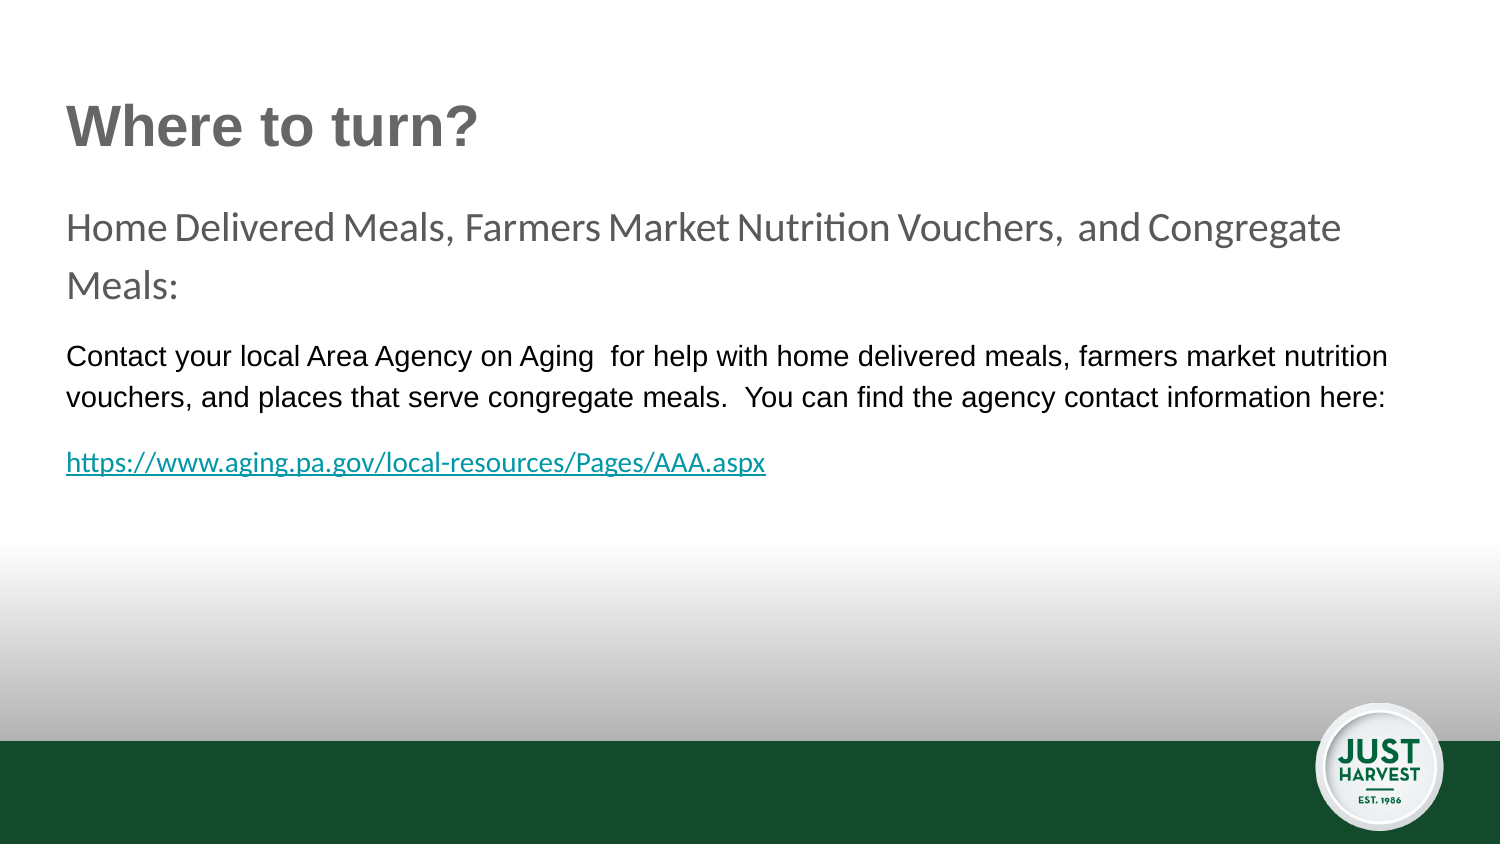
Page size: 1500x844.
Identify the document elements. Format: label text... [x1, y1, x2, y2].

title Where to turn? [51, 72, 1449, 167]
picture [1259, 686, 1500, 844]
list Home Delivered Meals, Farmers Market Nutrition Vouchers, and Congregate Meals: Contact your local Area Agency on Aging for help with home delivered meals, farmers market nutrition vouchers, and places that serve congregate meals. You can find the agency contact information here: https://www.aging.pa.gov/local-resources/Pages/AAA.aspx [51, 177, 1449, 738]
